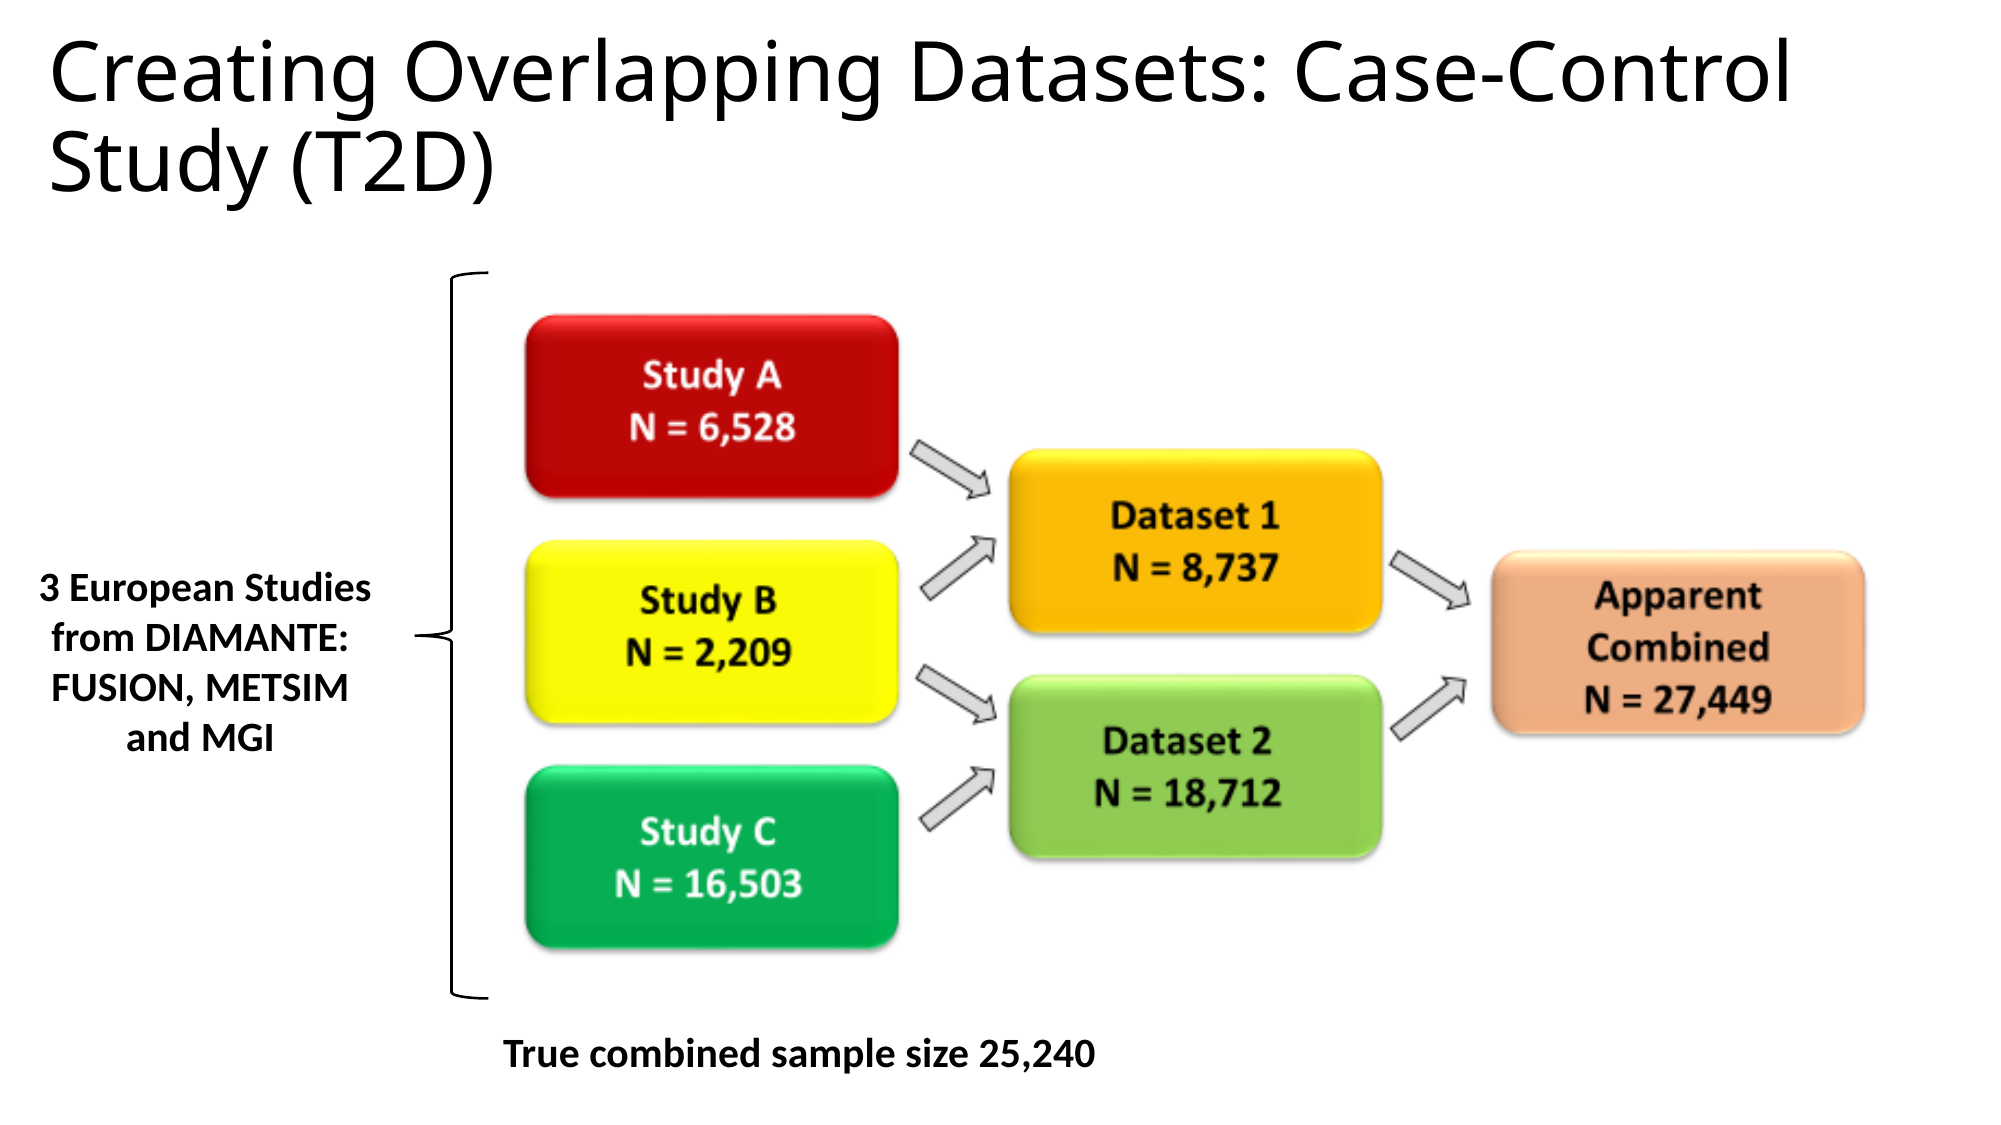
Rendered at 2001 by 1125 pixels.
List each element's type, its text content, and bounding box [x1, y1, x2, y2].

text_box [414, 272, 489, 999]
text_box 3 European Studies from DIAMANTE: FUSION, METSIM and MGI [14, 552, 387, 768]
text_box Creating Overlapping Datasets: Case-Control Study (T2D) [33, 3, 1967, 237]
text_box True combined sample size 25,240 [488, 1017, 1127, 1083]
picture [485, 295, 1899, 979]
